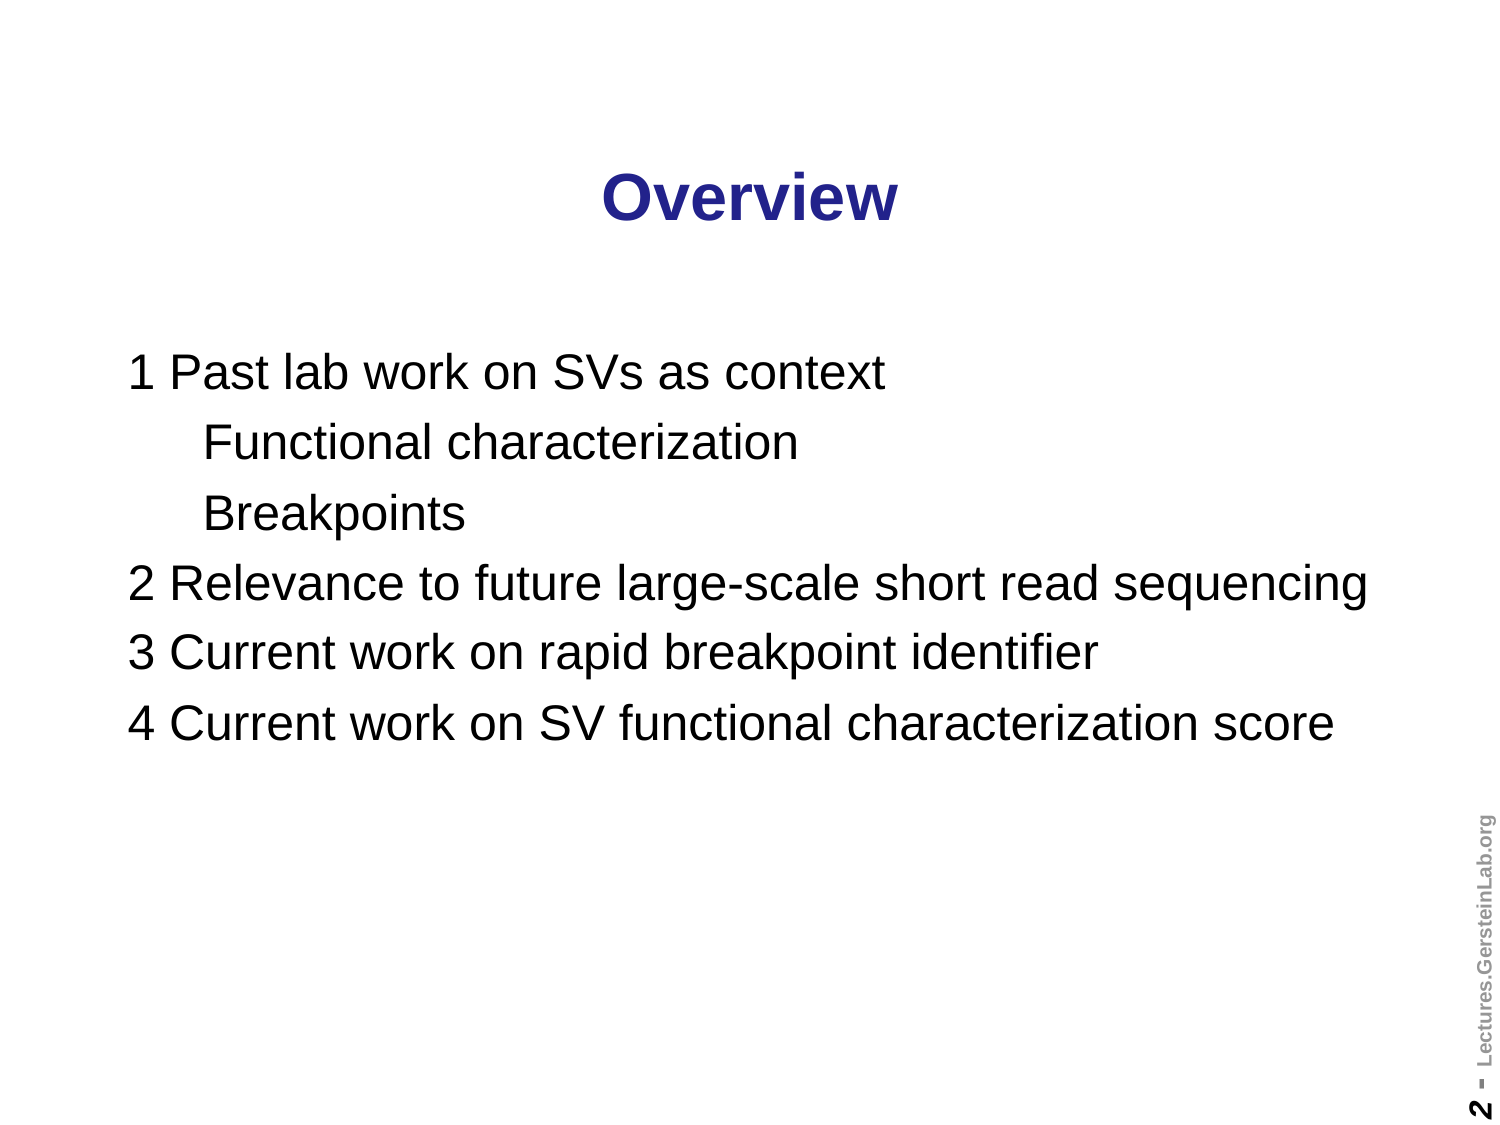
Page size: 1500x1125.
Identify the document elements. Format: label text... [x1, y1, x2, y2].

title Overview [112, 99, 1388, 288]
list 1 Past lab work on SVs as context Functional characterization Breakpoints 2 Relevance to future large-scale short read sequencing 3 Current work on rapid breakpoint identifier 4 Current work on SV functional characterization score [112, 324, 1388, 1086]
